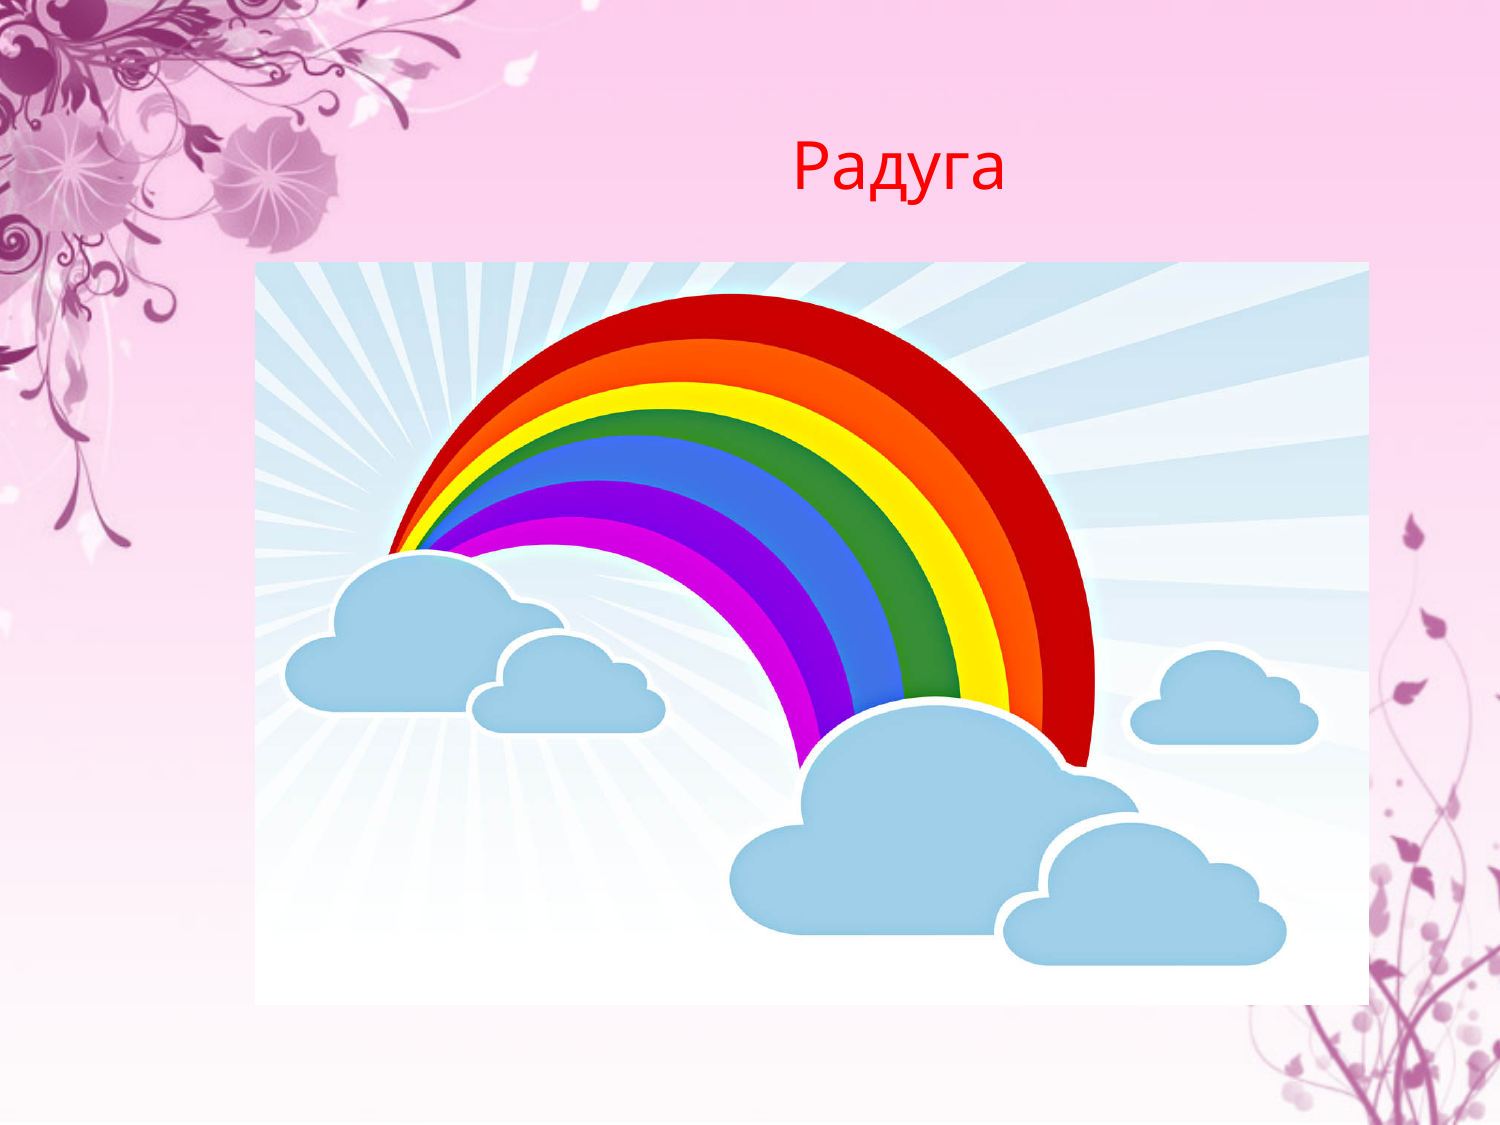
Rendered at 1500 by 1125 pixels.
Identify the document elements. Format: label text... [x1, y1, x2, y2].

title Радуга [375, 93, 1425, 233]
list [254, 262, 1370, 1006]
picture [0, 0, 1500, 1125]
